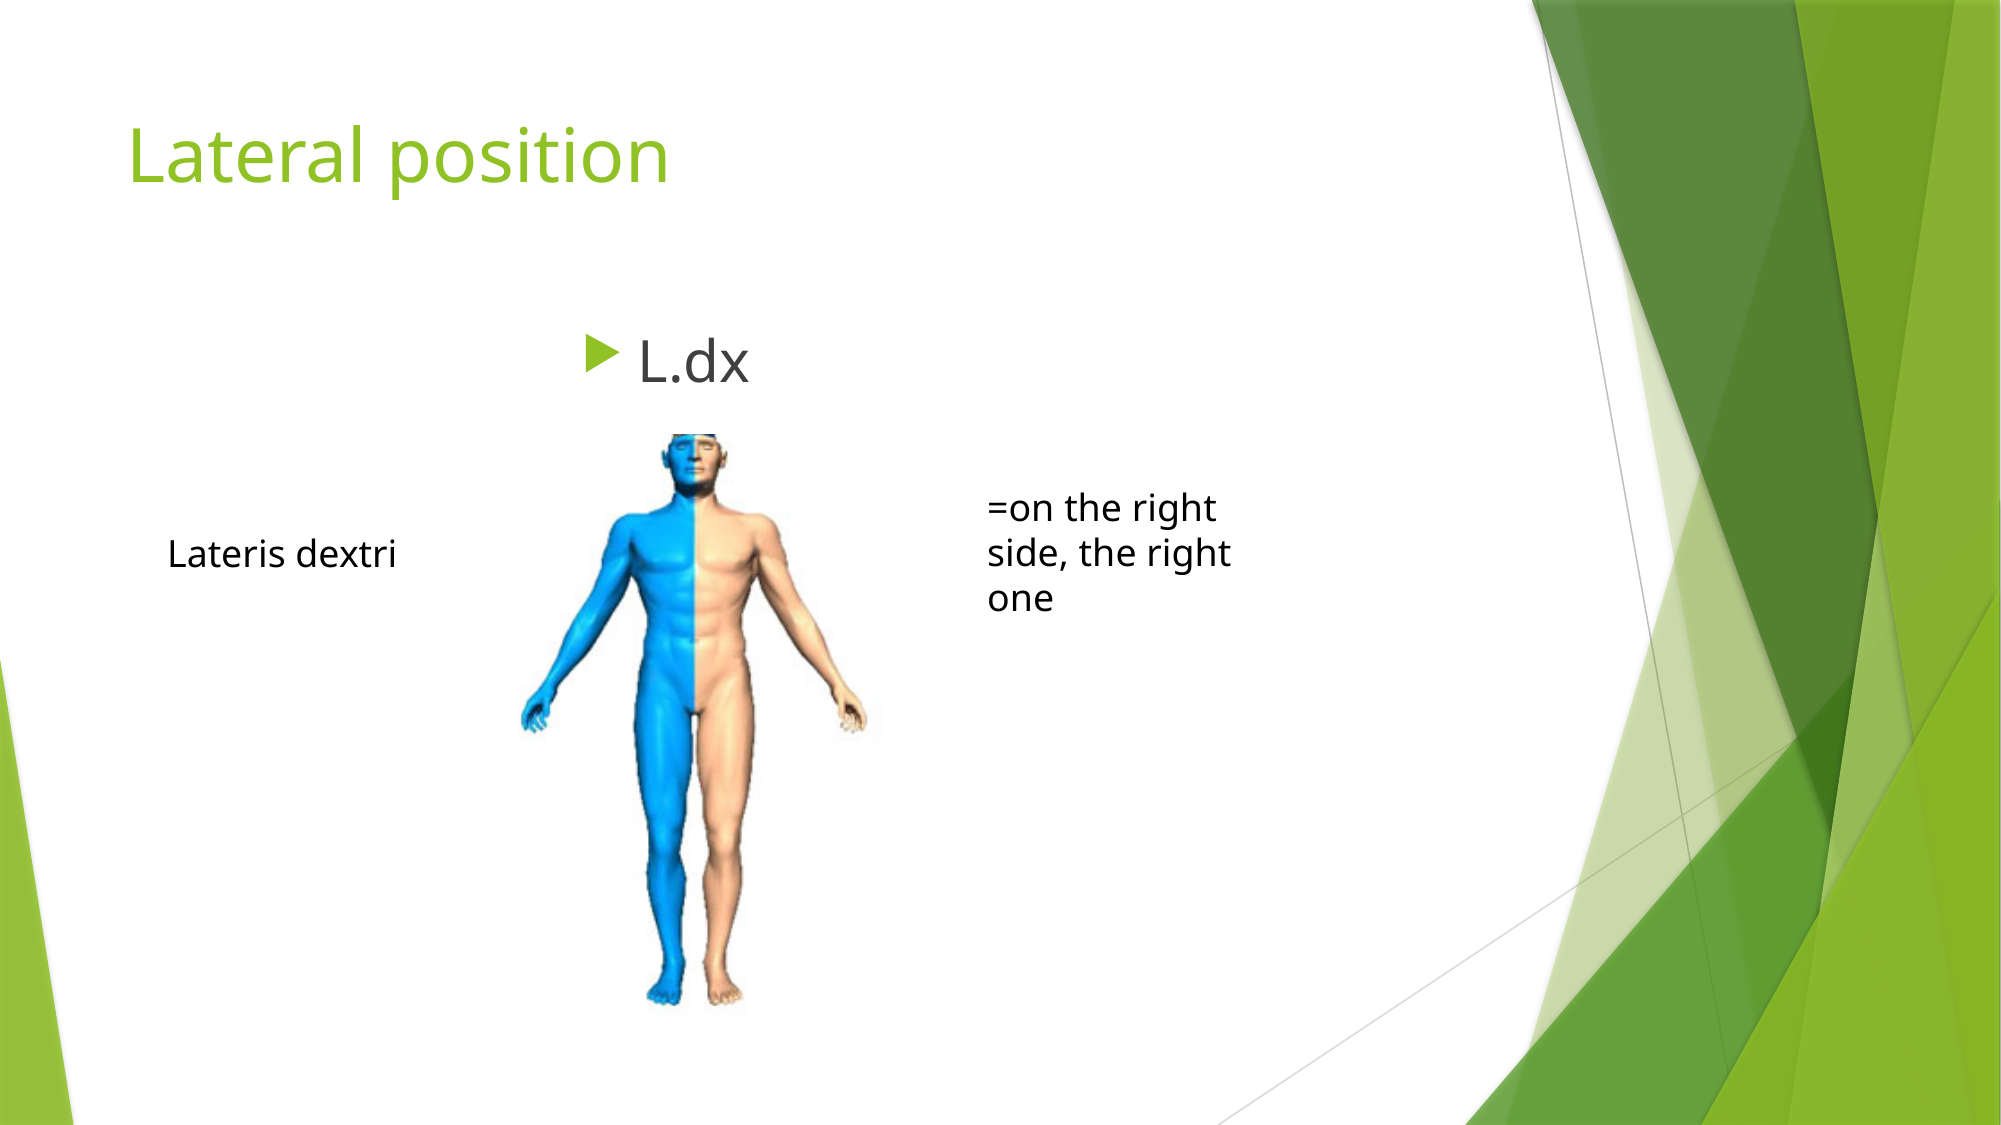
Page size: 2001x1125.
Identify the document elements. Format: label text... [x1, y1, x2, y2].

text_box Lateris dextri [152, 522, 509, 582]
picture [518, 433, 884, 1025]
text_box =on the right side, the right one [972, 476, 1292, 627]
list L.dx [0, 316, 1419, 1018]
title Lateral position [111, 99, 1522, 317]
